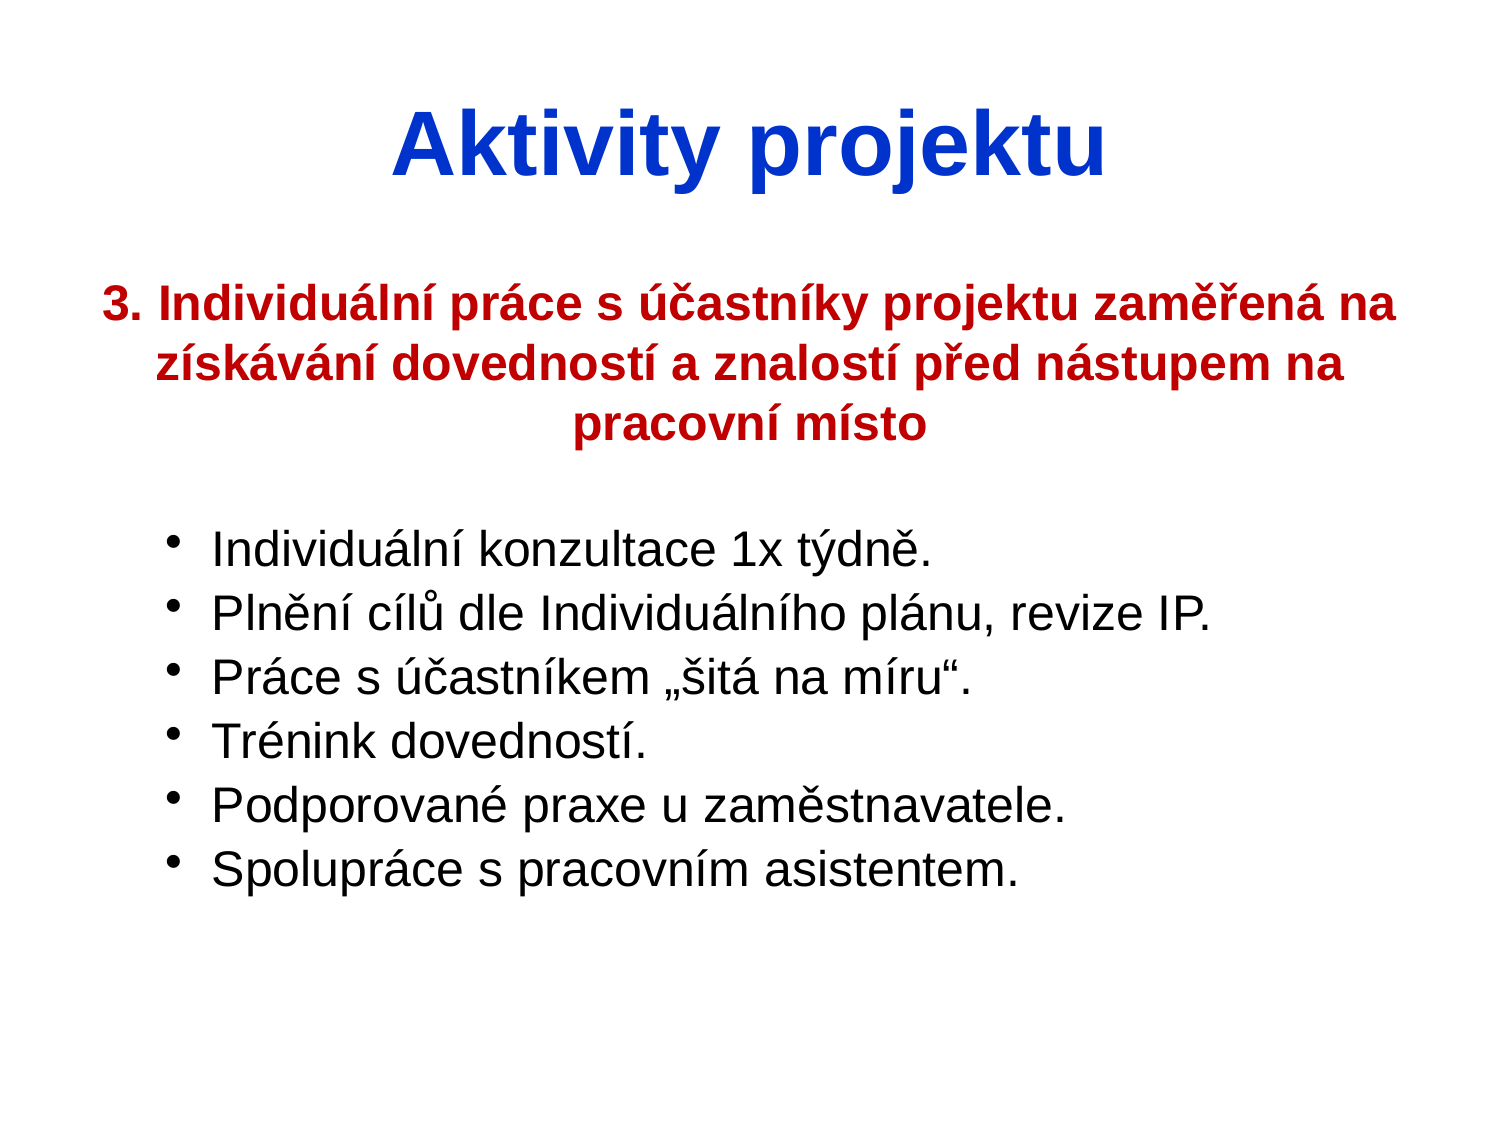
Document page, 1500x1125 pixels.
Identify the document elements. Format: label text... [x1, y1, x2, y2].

list 3. Individuální práce s účastníky projektu zaměřená na získávání dovedností a znalostí před nástupem na pracovní místo Individuální konzultace 1x týdně. Plnění cílů dle Individuálního plánu, revize IP. Práce s účastníkem „šitá na míru“. Trénink dovedností. Podporované praxe u zaměstnavatele. Spolupráce s pracovním asistentem. [75, 262, 1425, 1005]
title Aktivity projektu [75, 45, 1425, 233]
